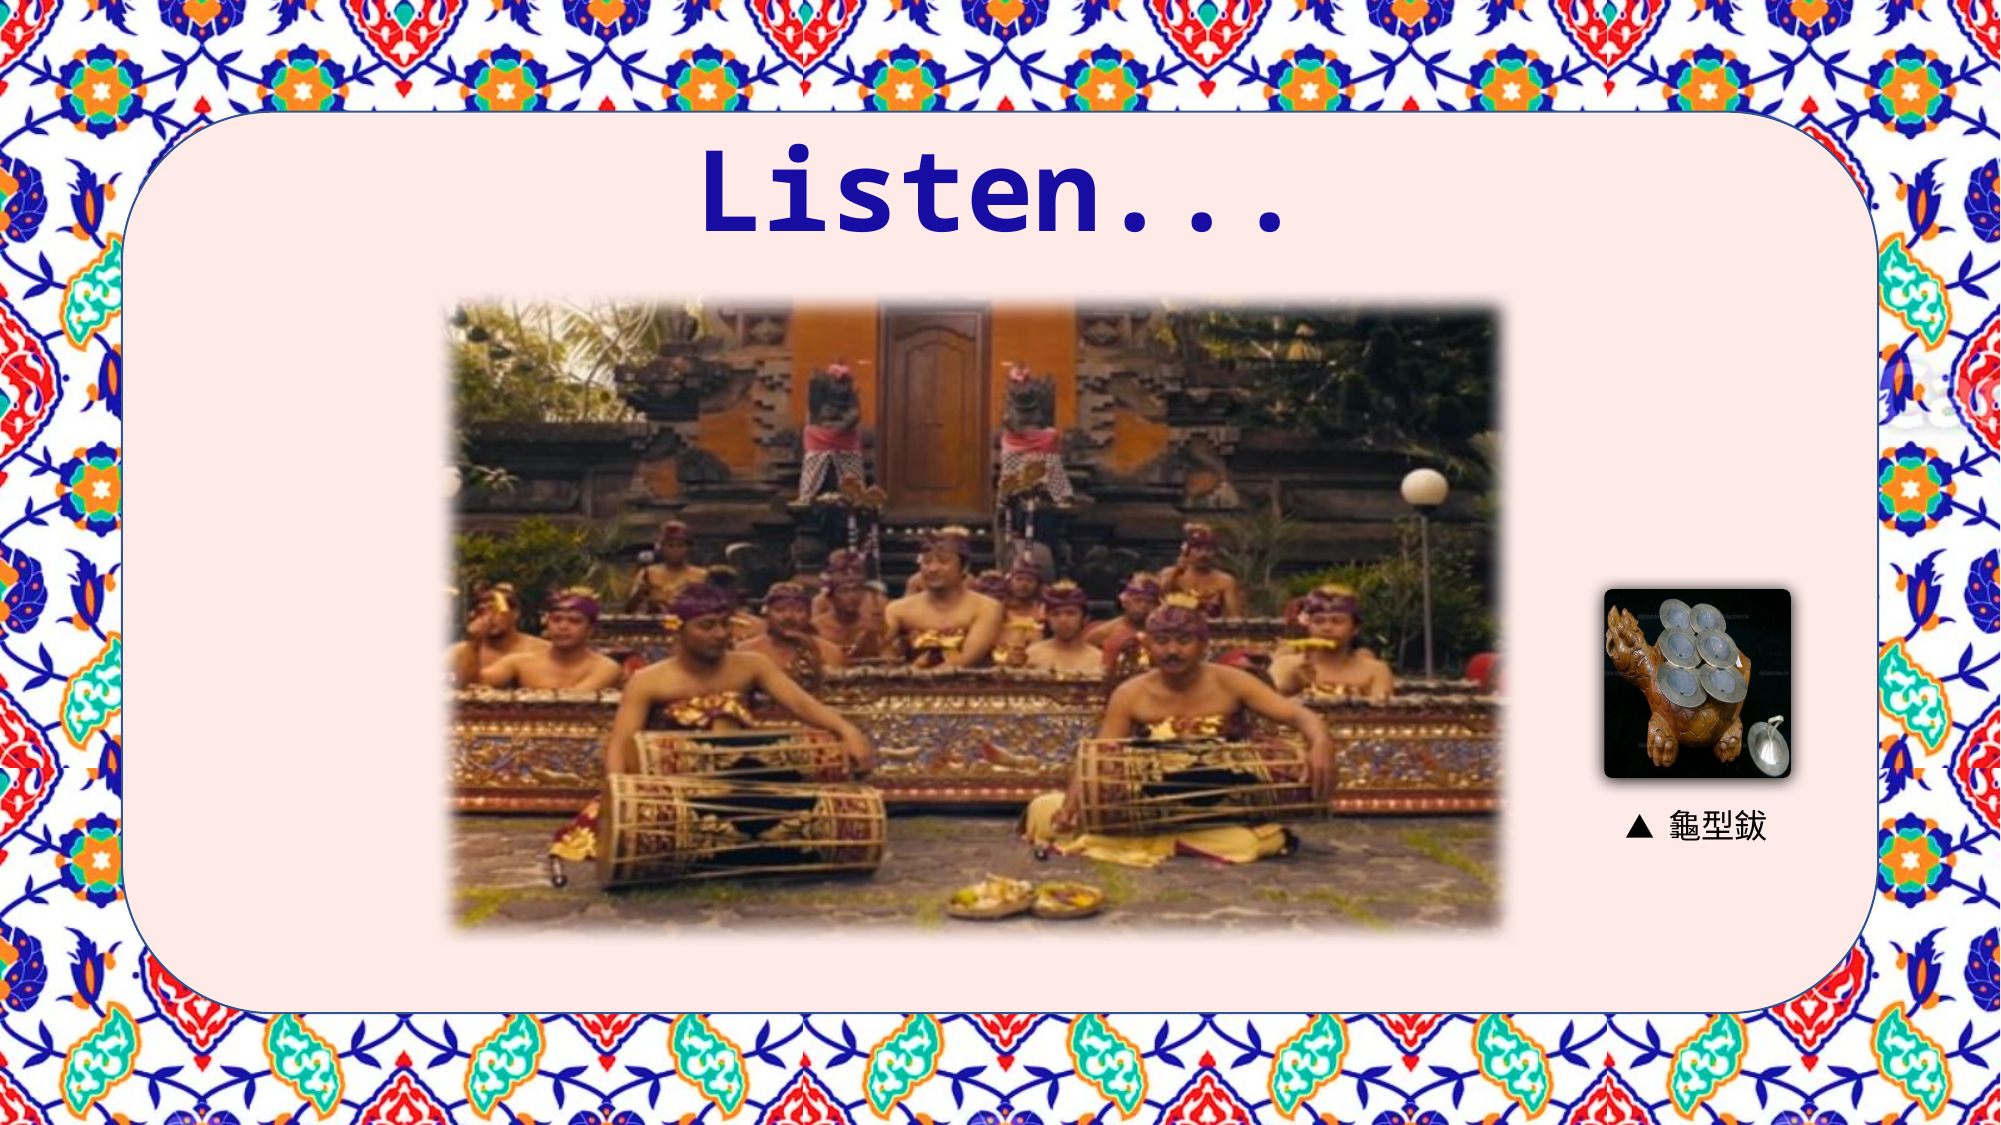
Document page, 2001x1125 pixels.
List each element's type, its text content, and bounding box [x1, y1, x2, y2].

text_box Listen... [681, 111, 1319, 262]
text_box [120, 110, 1880, 1015]
picture [0, 0, 2001, 1125]
text_box ▲ 龜型鈸 [1610, 798, 1791, 853]
